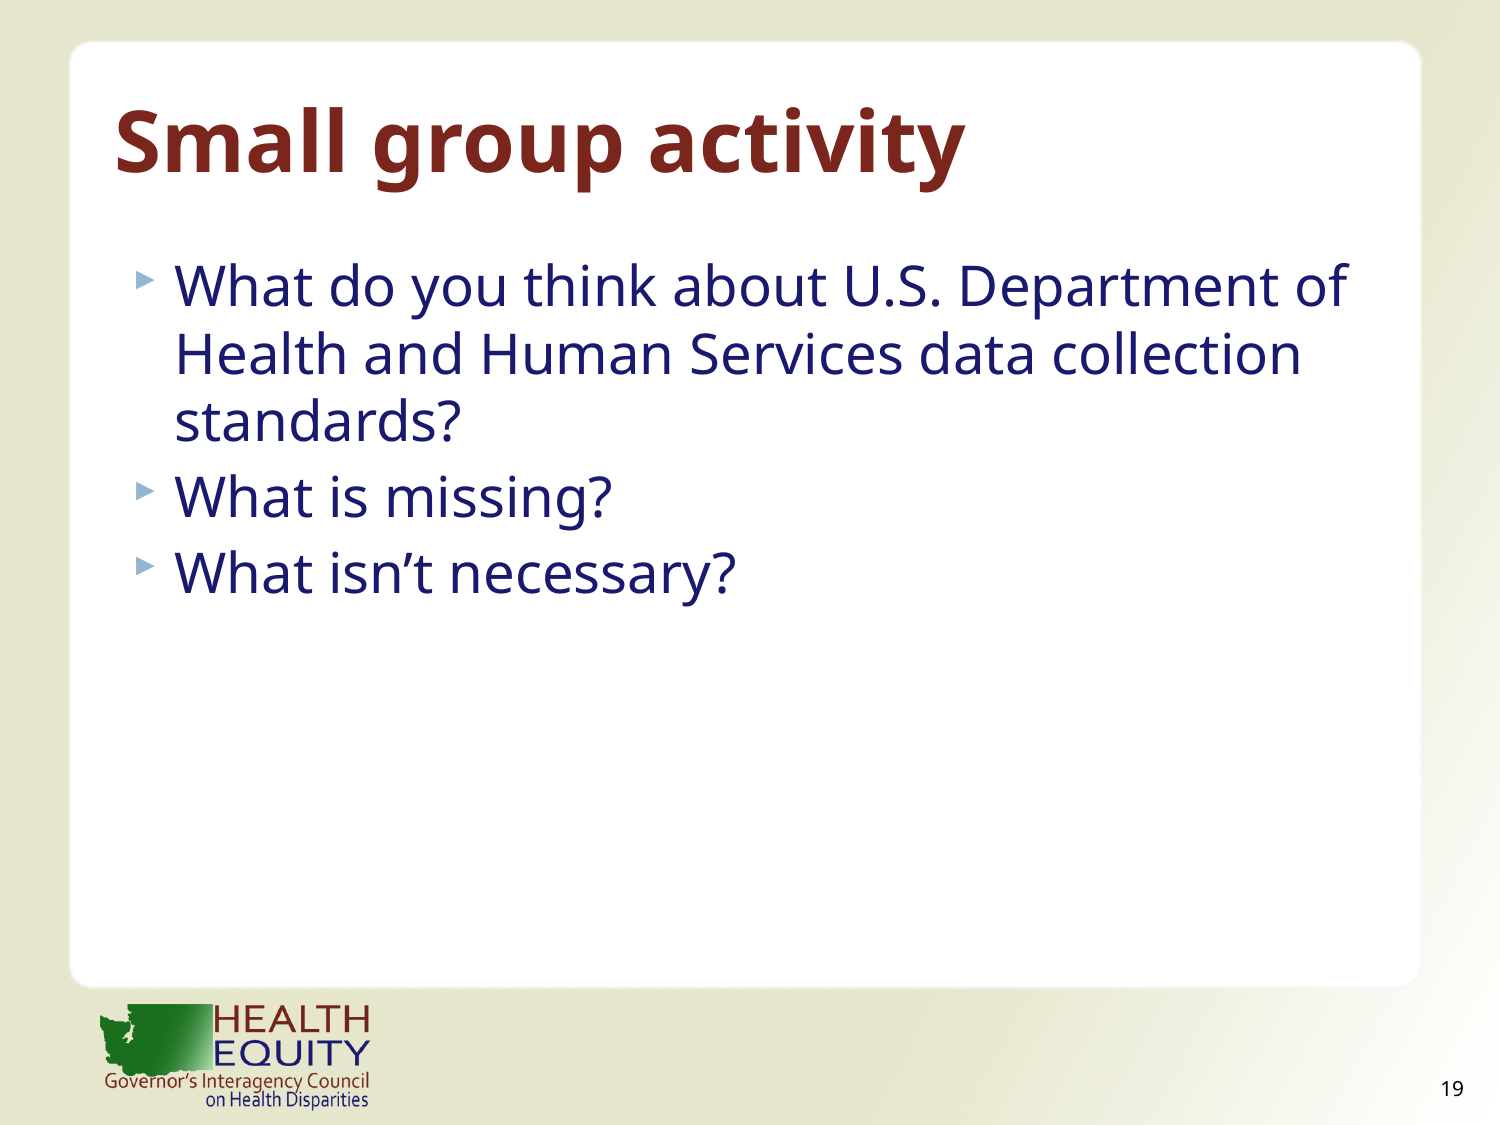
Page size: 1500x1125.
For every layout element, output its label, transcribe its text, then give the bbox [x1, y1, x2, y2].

picture [0, 0, 1500, 1125]
title Small group activity [99, 45, 1425, 233]
list What do you think about U.S. Department of Health and Human Services data collection standards? What is missing? What isn’t necessary? [99, 243, 1425, 986]
slide_number 18 [1418, 1051, 1479, 1112]
